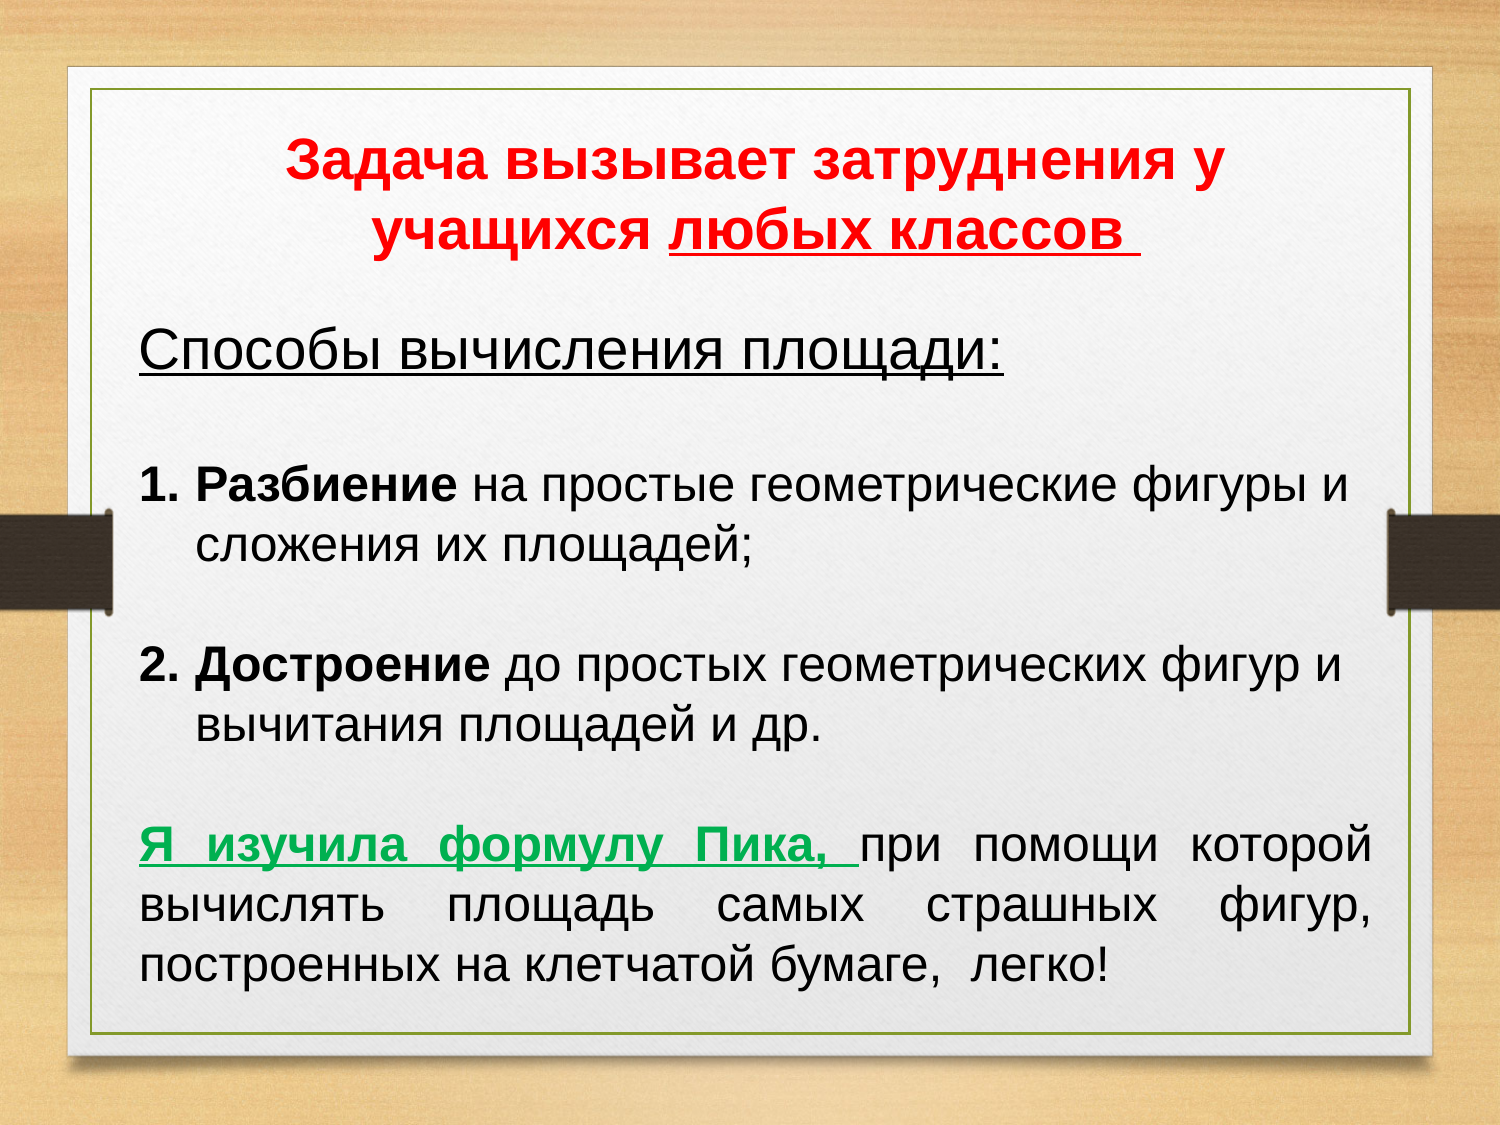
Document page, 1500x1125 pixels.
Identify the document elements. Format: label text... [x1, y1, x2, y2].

picture [0, 0, 1500, 1125]
text_box Задача вызывает затруднения у учащихся любых классов Способы вычисления площади: Разбиение на простые геометрические фигуры и сложения их площадей; Достроение до простых геометрических фигур и вычитания площадей и др. Я изучила формулу Пика, при помощи которой вычислять площадь самых страшных фигур, построенных на клетчатой бумаге, легко! [123, 113, 1388, 999]
